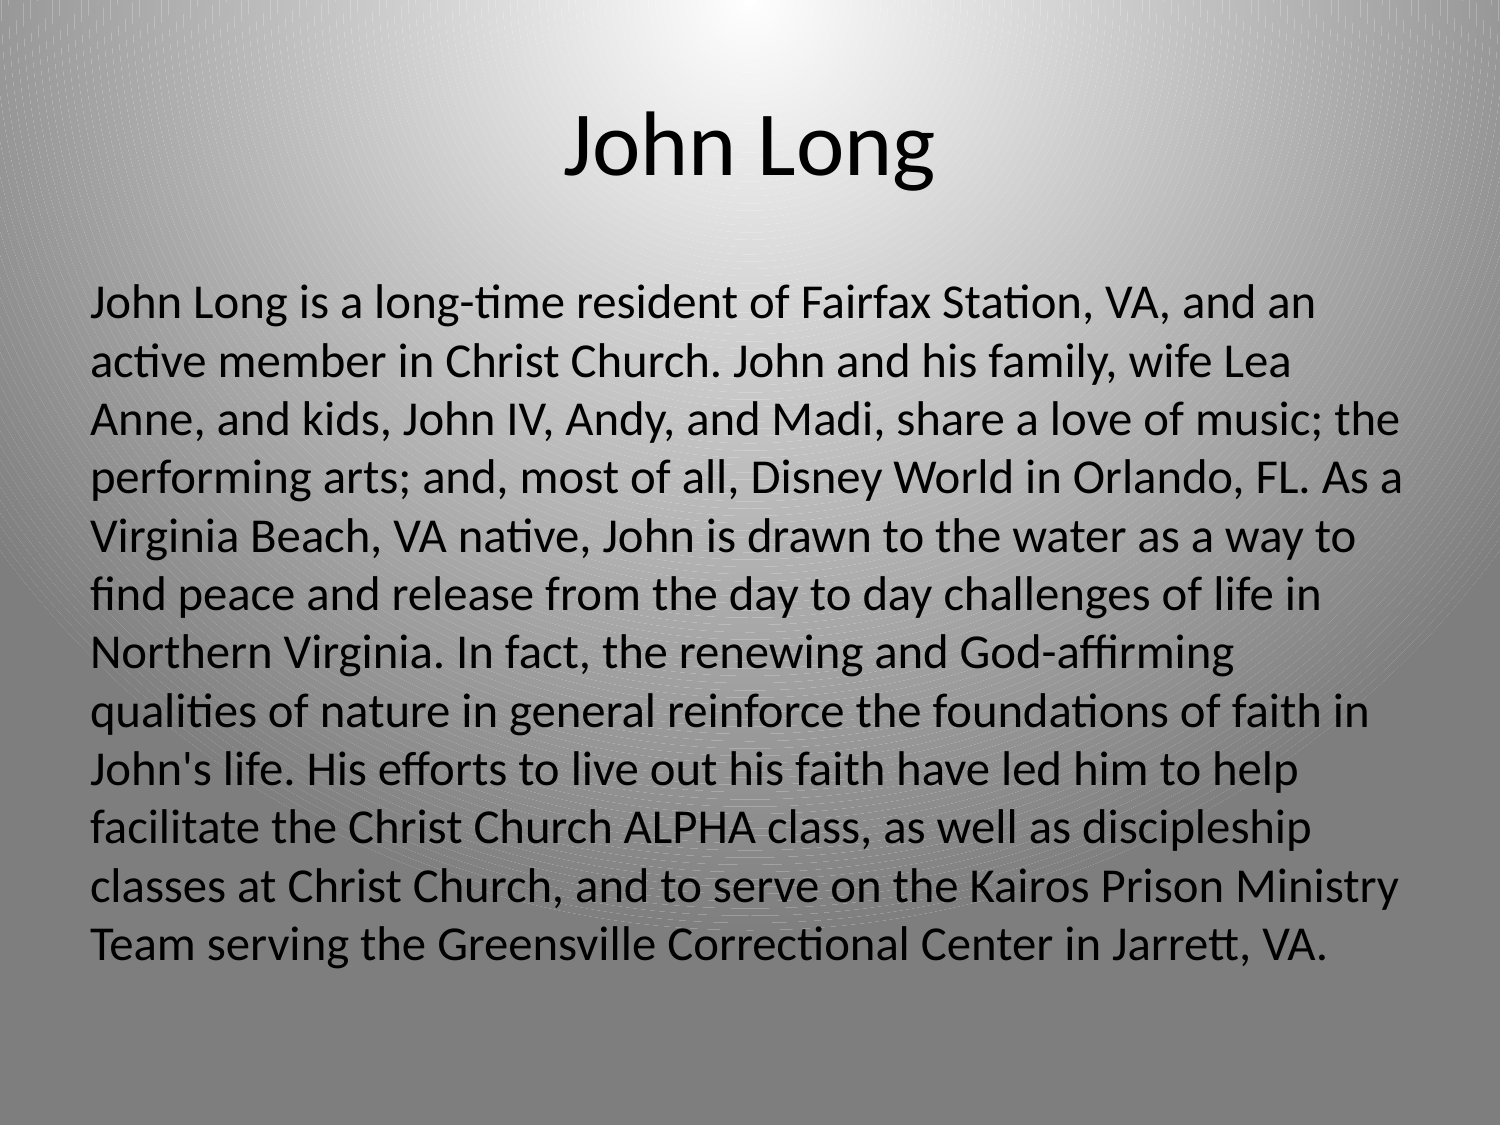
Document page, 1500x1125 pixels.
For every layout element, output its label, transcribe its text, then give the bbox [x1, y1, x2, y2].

list John Long is a long-time resident of Fairfax Station, VA, and an active member in Christ Church. John and his family, wife Lea Anne, and kids, John IV, Andy, and Madi, share a love of music; the performing arts; and, most of all, Disney World in Orlando, FL. As a Virginia Beach, VA native, John is drawn to the water as a way to find peace and release from the day to day challenges of life in Northern Virginia. In fact, the renewing and God-affirming qualities of nature in general reinforce the foundations of faith in John's life. His efforts to live out his faith have led him to help facilitate the Christ Church ALPHA class, as well as discipleship classes at Christ Church, and to serve on the Kairos Prison Ministry Team serving the Greensville Correctional Center in Jarrett, VA. [75, 262, 1425, 1005]
title John Long [75, 45, 1425, 233]
